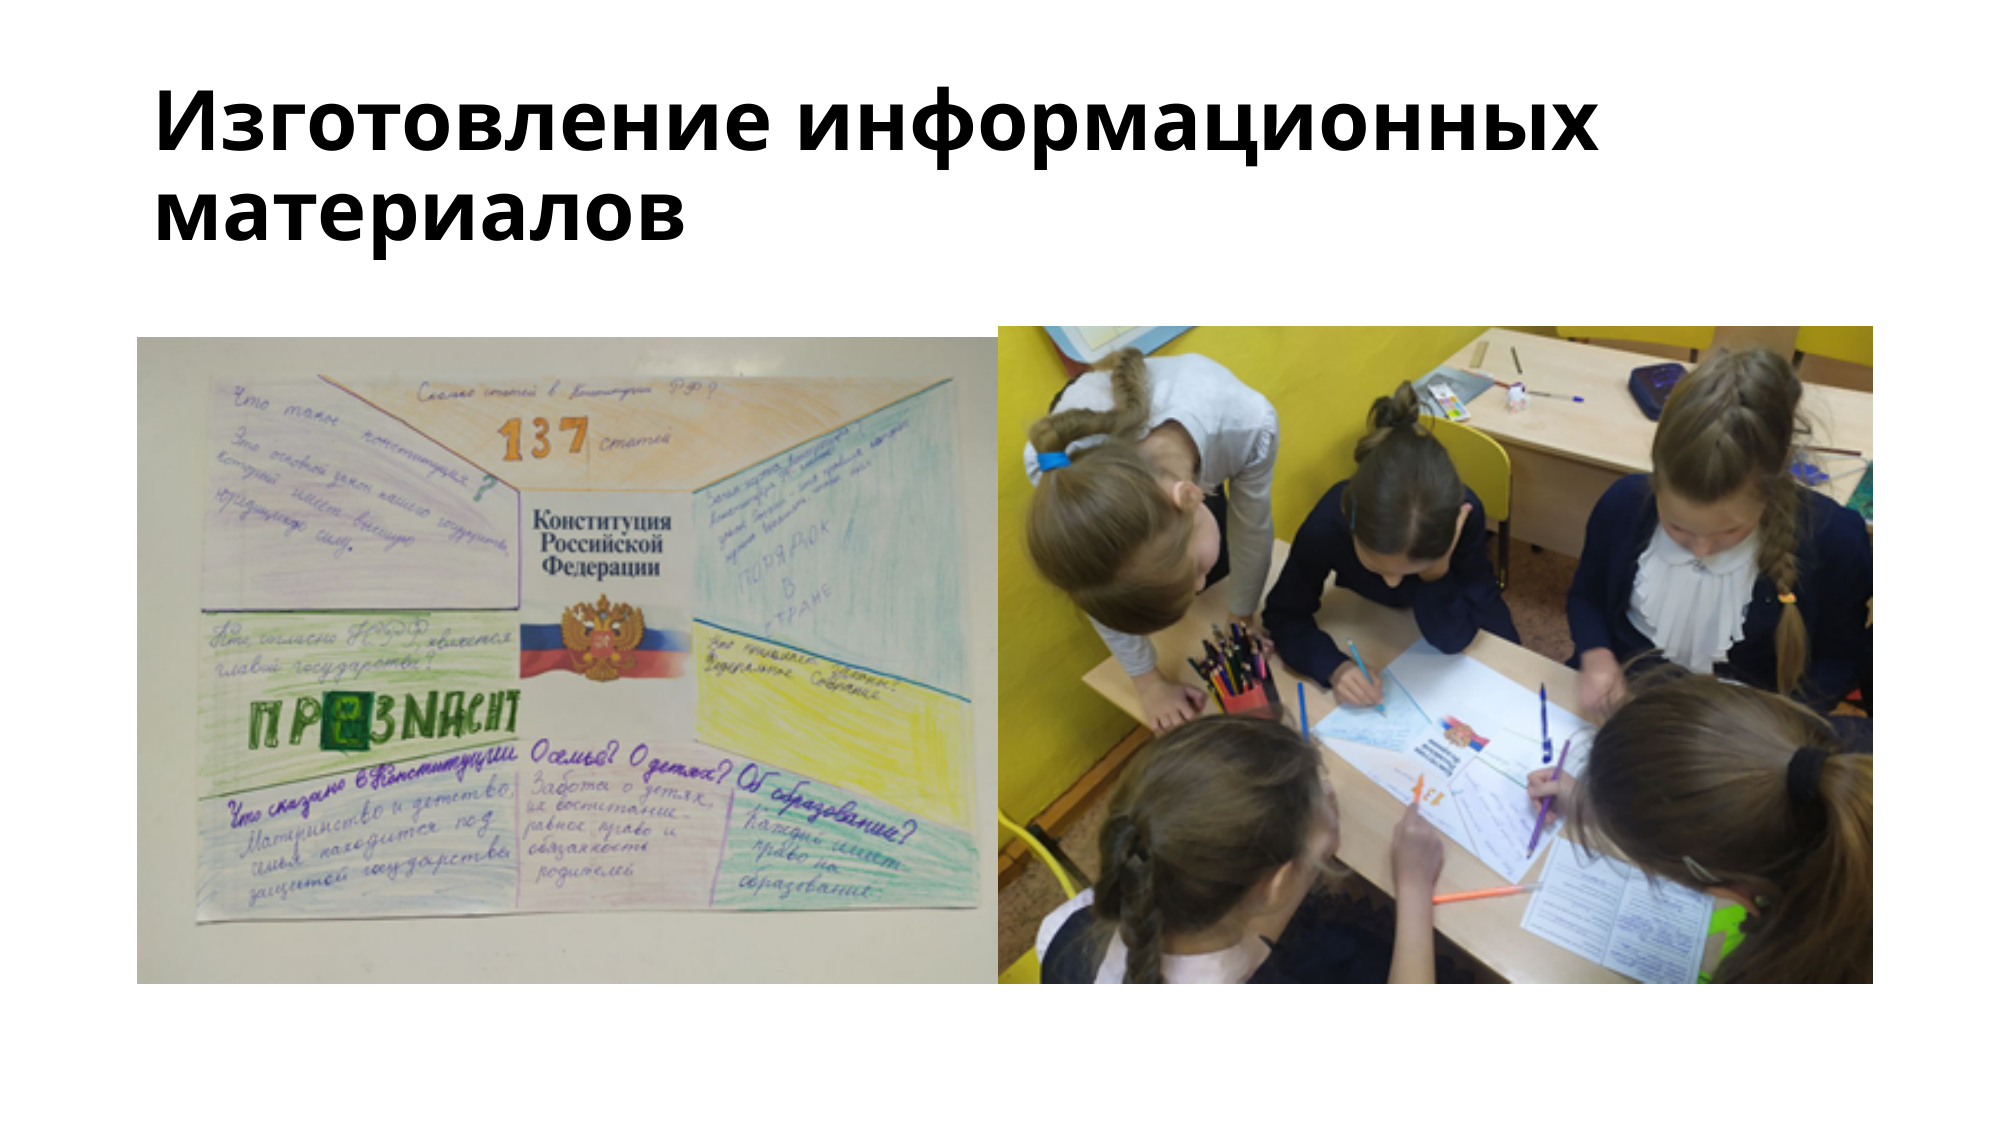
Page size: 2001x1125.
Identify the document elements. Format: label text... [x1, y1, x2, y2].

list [137, 337, 998, 984]
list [998, 326, 1873, 984]
title Изготовление информационных материалов [137, 59, 1863, 278]
